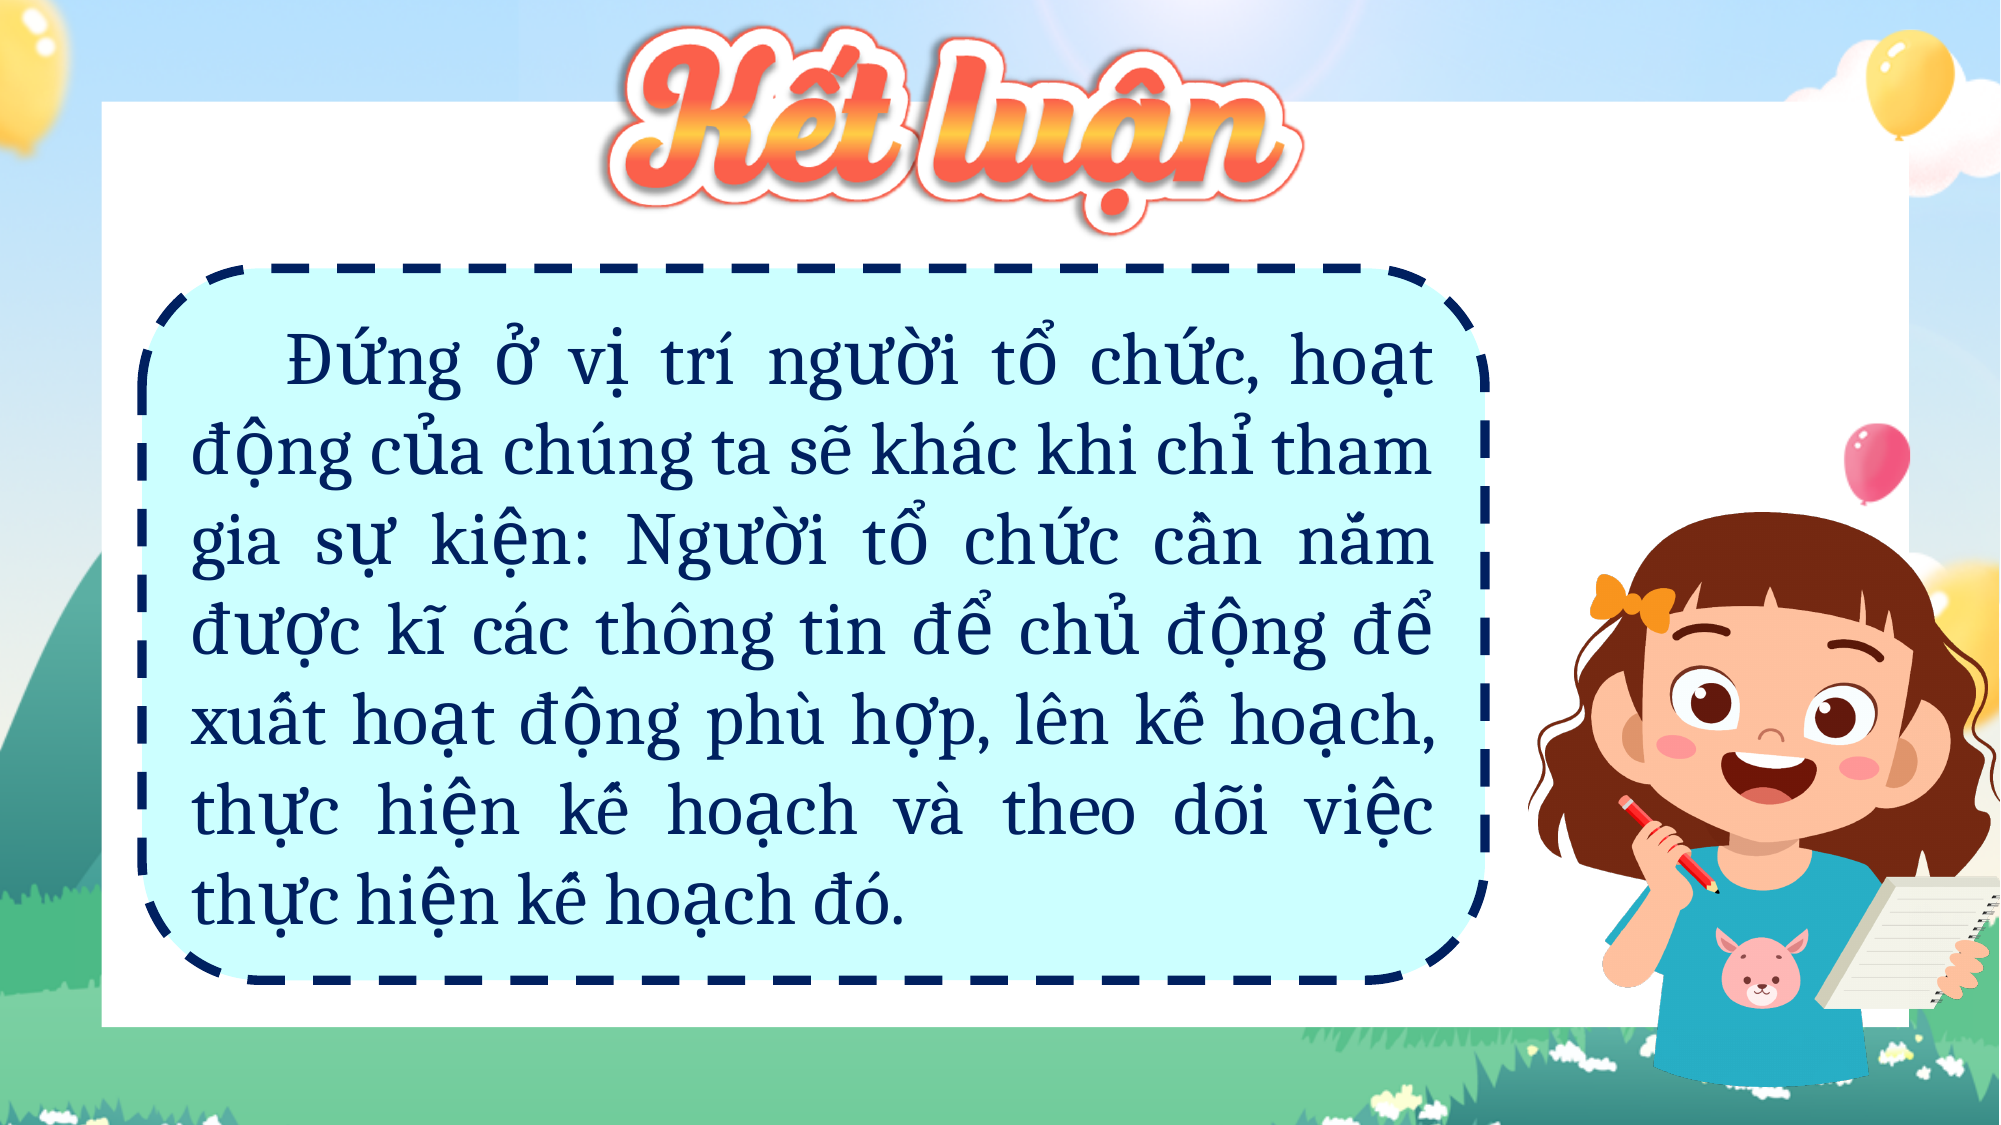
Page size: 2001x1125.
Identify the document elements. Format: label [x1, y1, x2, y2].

picture [549, 13, 1361, 248]
text_box [0, 0, 1999, 1125]
picture [1528, 0, 2001, 1125]
